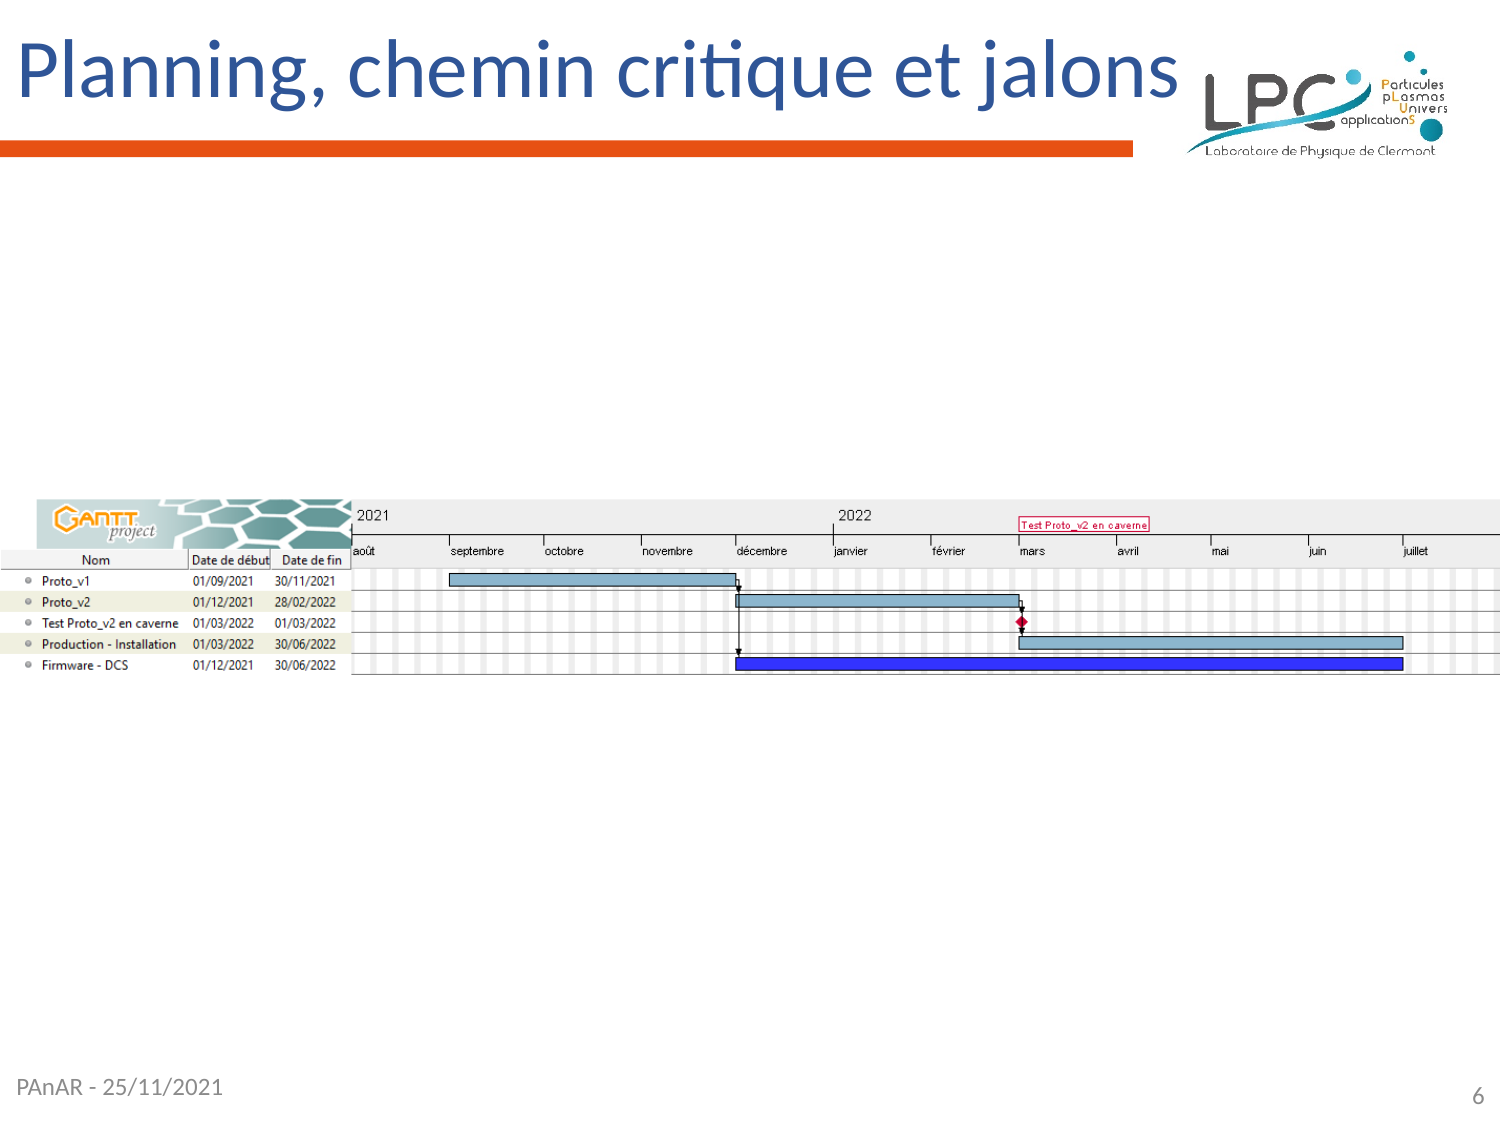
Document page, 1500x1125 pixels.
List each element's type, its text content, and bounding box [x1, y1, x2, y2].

title Planning, chemin critique et jalons [1, 30, 1296, 111]
slide_number 6 [1453, 1065, 1500, 1125]
picture [0, 450, 1500, 675]
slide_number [1, 1055, 339, 1116]
picture [1133, 11, 1500, 200]
